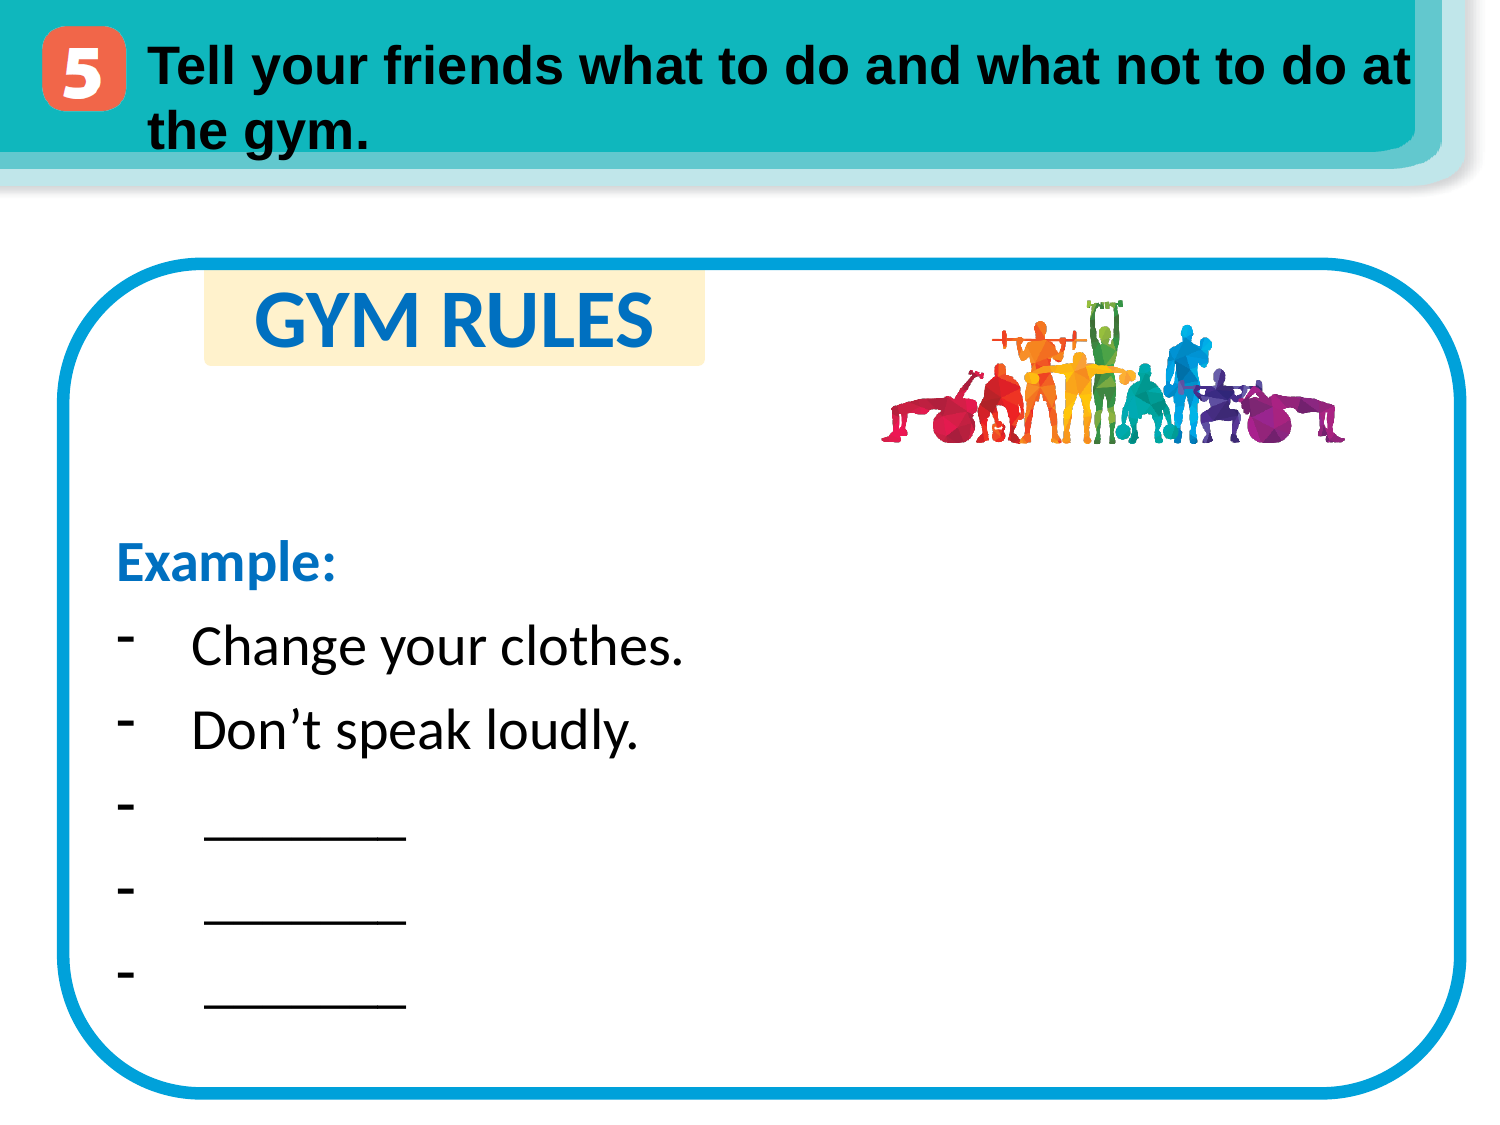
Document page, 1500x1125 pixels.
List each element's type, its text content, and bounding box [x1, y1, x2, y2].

text_box [62, 262, 1462, 1095]
picture [0, 0, 1500, 208]
picture [869, 287, 1358, 445]
text_box Example: Change your clothes. Don’t speak loudly. _______ _______ _______ [101, 501, 949, 1105]
